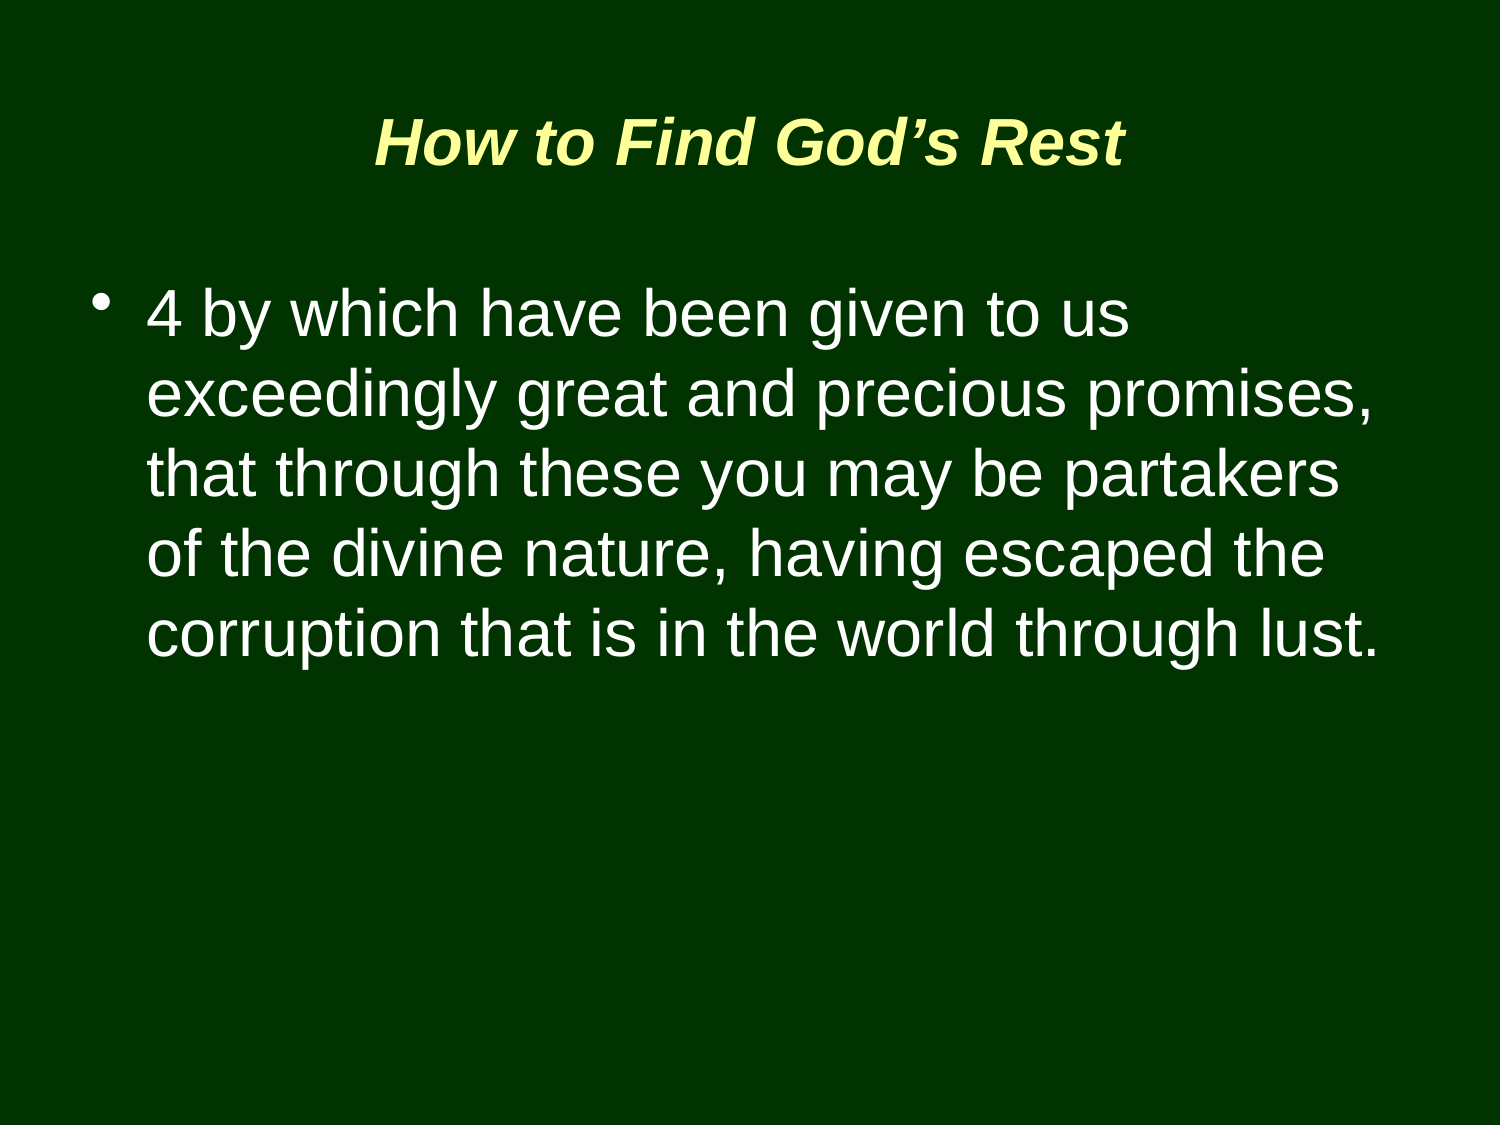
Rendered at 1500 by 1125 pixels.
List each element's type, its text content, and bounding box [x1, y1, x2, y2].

list 4 by which have been given to us exceedingly great and precious promises, that through these you may be partakers of the divine nature, having escaped the corruption that is in the world through lust. [75, 262, 1425, 1005]
title How to Find God’s Rest [75, 45, 1425, 233]
